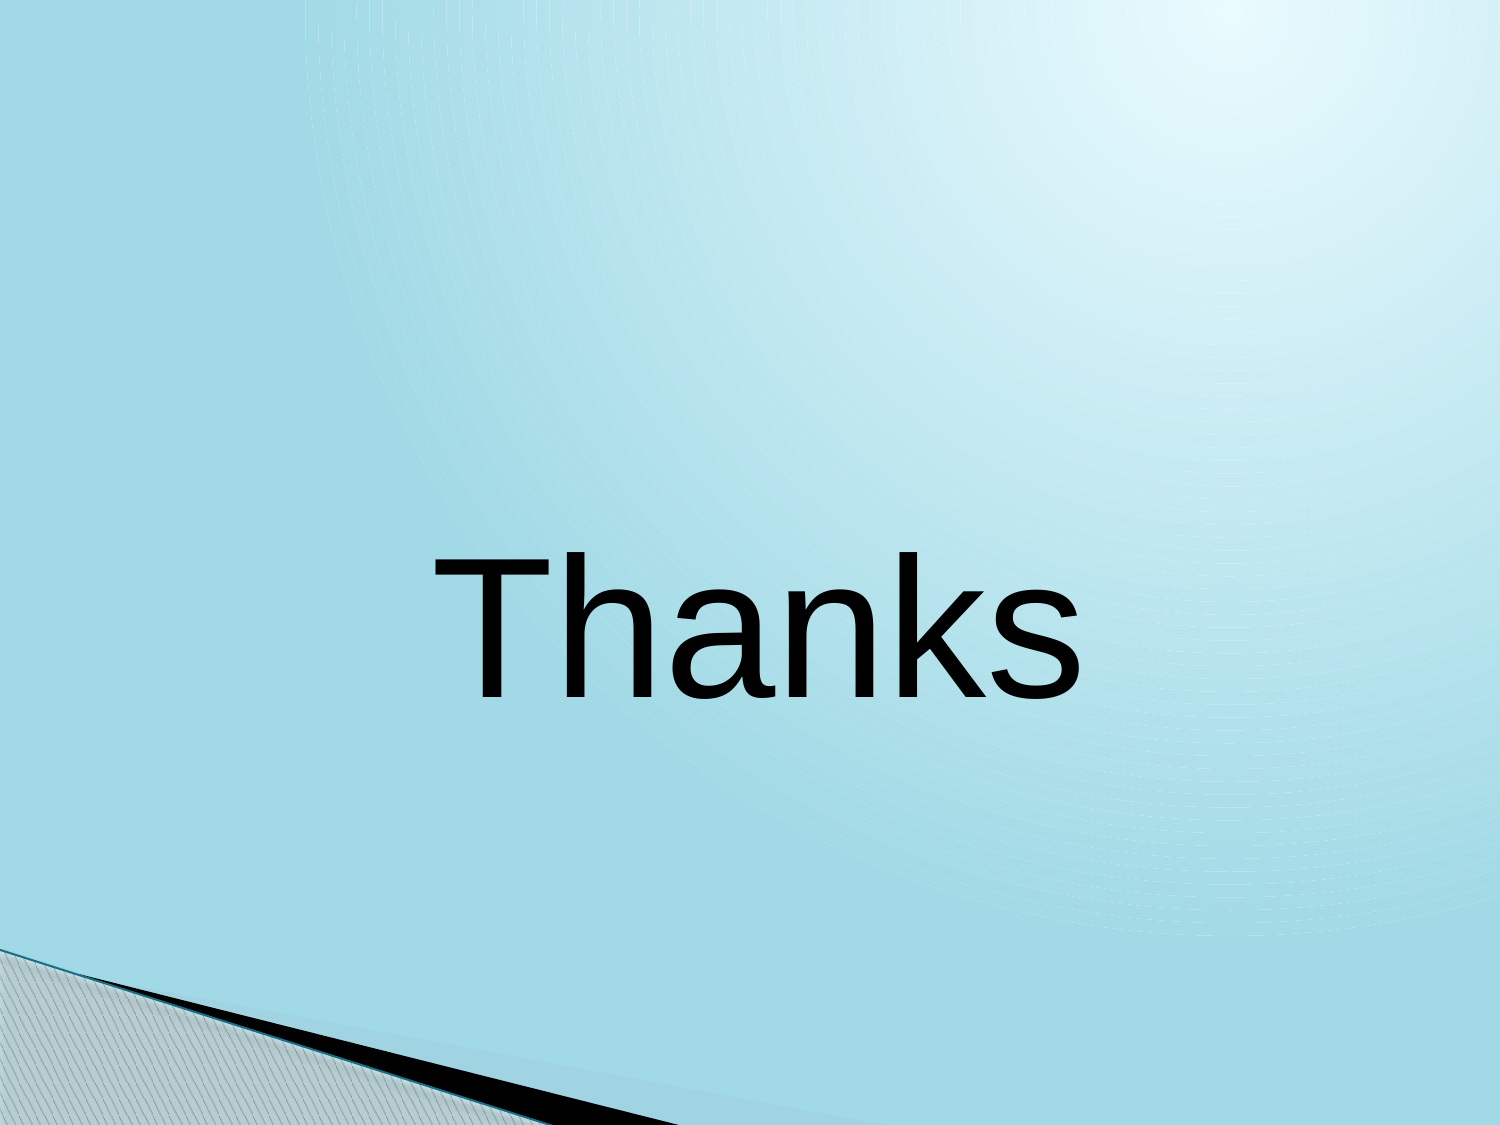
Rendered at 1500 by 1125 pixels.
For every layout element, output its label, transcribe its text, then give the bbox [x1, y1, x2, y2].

list Thanks [75, 262, 1425, 838]
